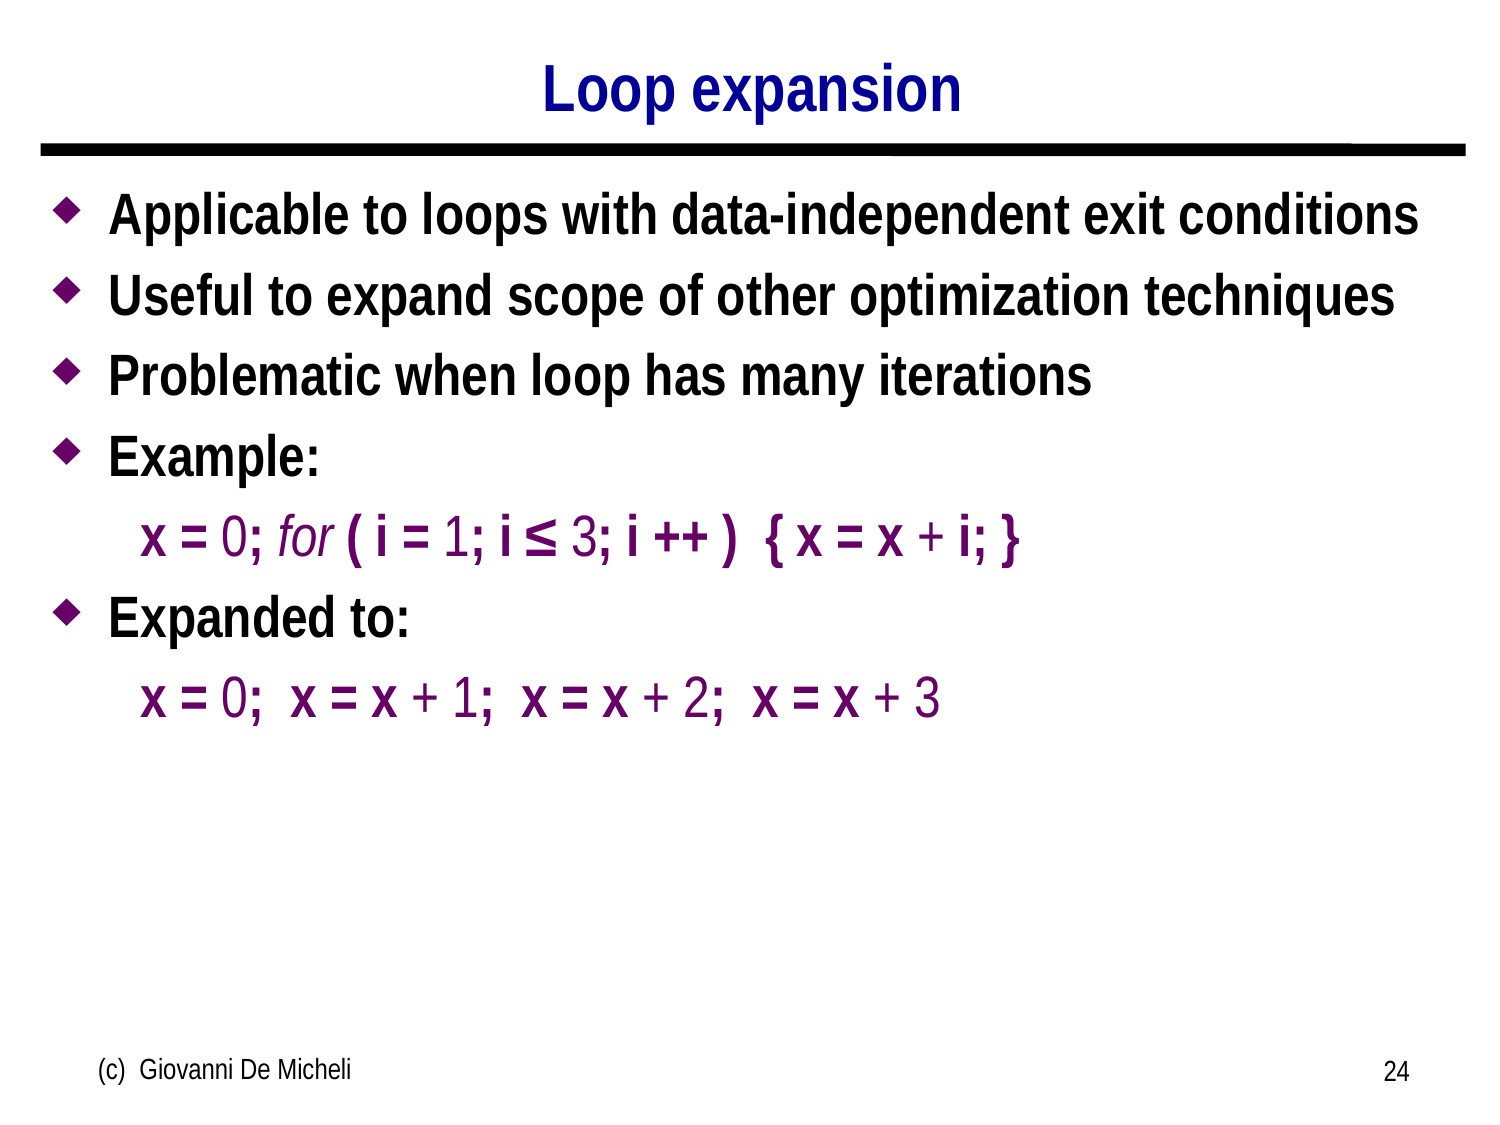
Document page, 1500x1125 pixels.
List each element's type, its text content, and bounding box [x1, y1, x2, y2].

footer (c) Giovanni De Micheli [0, 1042, 463, 1122]
list Applicable to loops with data-independent exit conditions Useful to expand scope of other optimization techniques Problematic when loop has many iterations Example: x = 0; for ( i = 1; i ≤ 3; i ++ ) { x = x + i; } Expanded to: x = 0; x = x + 1; x = x + 2; x = x + 3 [37, 177, 1465, 1032]
title Loop expansion [39, 33, 1467, 146]
slide_number 24 [1074, 1044, 1426, 1123]
